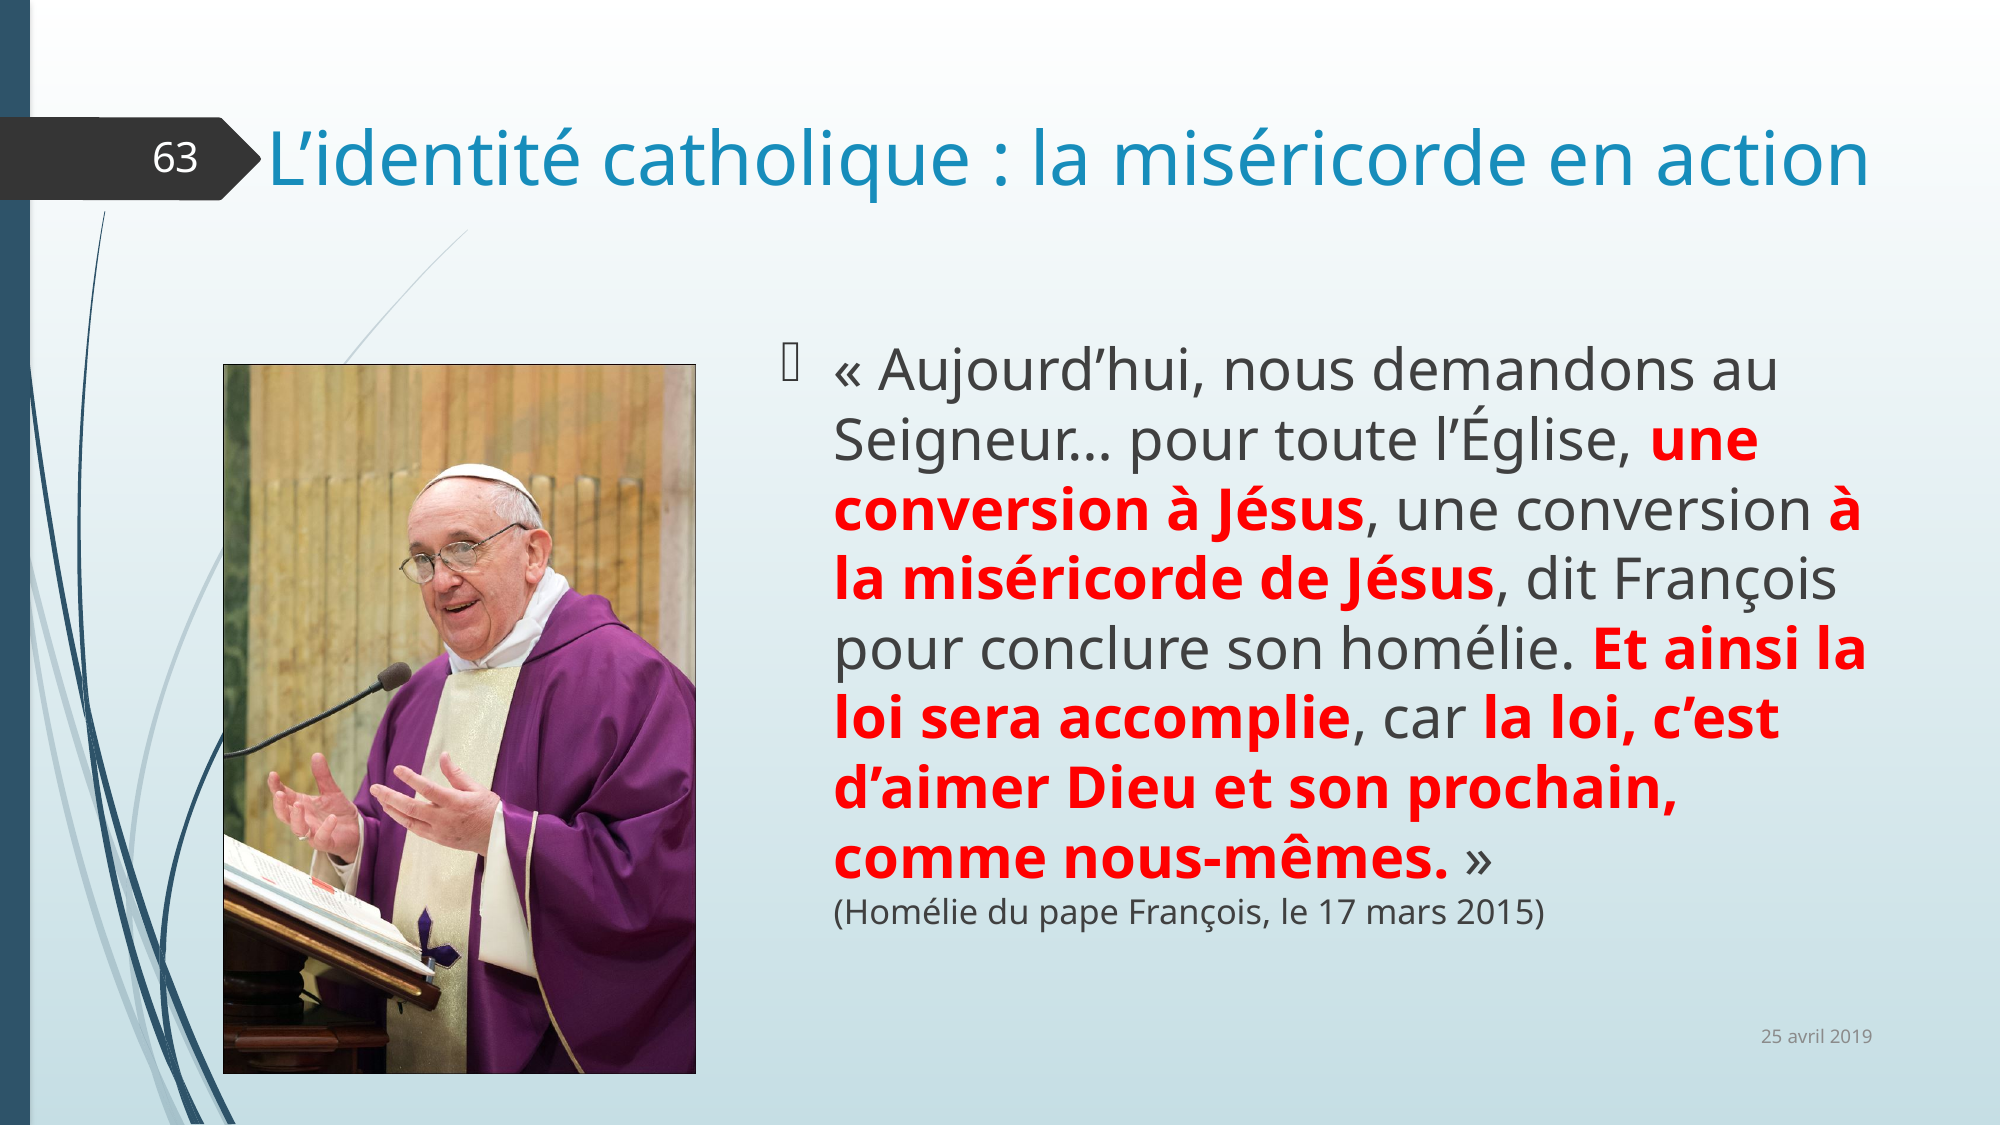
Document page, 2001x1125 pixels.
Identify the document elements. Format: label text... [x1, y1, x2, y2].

slide_number 25 avril 2019 [1699, 1005, 1888, 1067]
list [222, 364, 697, 1075]
slide_number 63 [87, 129, 216, 190]
title L’identité catholique : la miséricorde en action [251, 102, 2000, 313]
list « Aujourd’hui, nous demandons au Seigneur… pour toute l’Église, une conversion à Jésus, une conversion à la miséricorde de Jésus, dit François pour conclure son homélie. Et ainsi la loi sera accomplie, car la loi, c’est d’aimer Dieu et son prochain, comme nous-mêmes. » (Homélie du pape François, le 17 mars 2015) [765, 325, 1887, 966]
